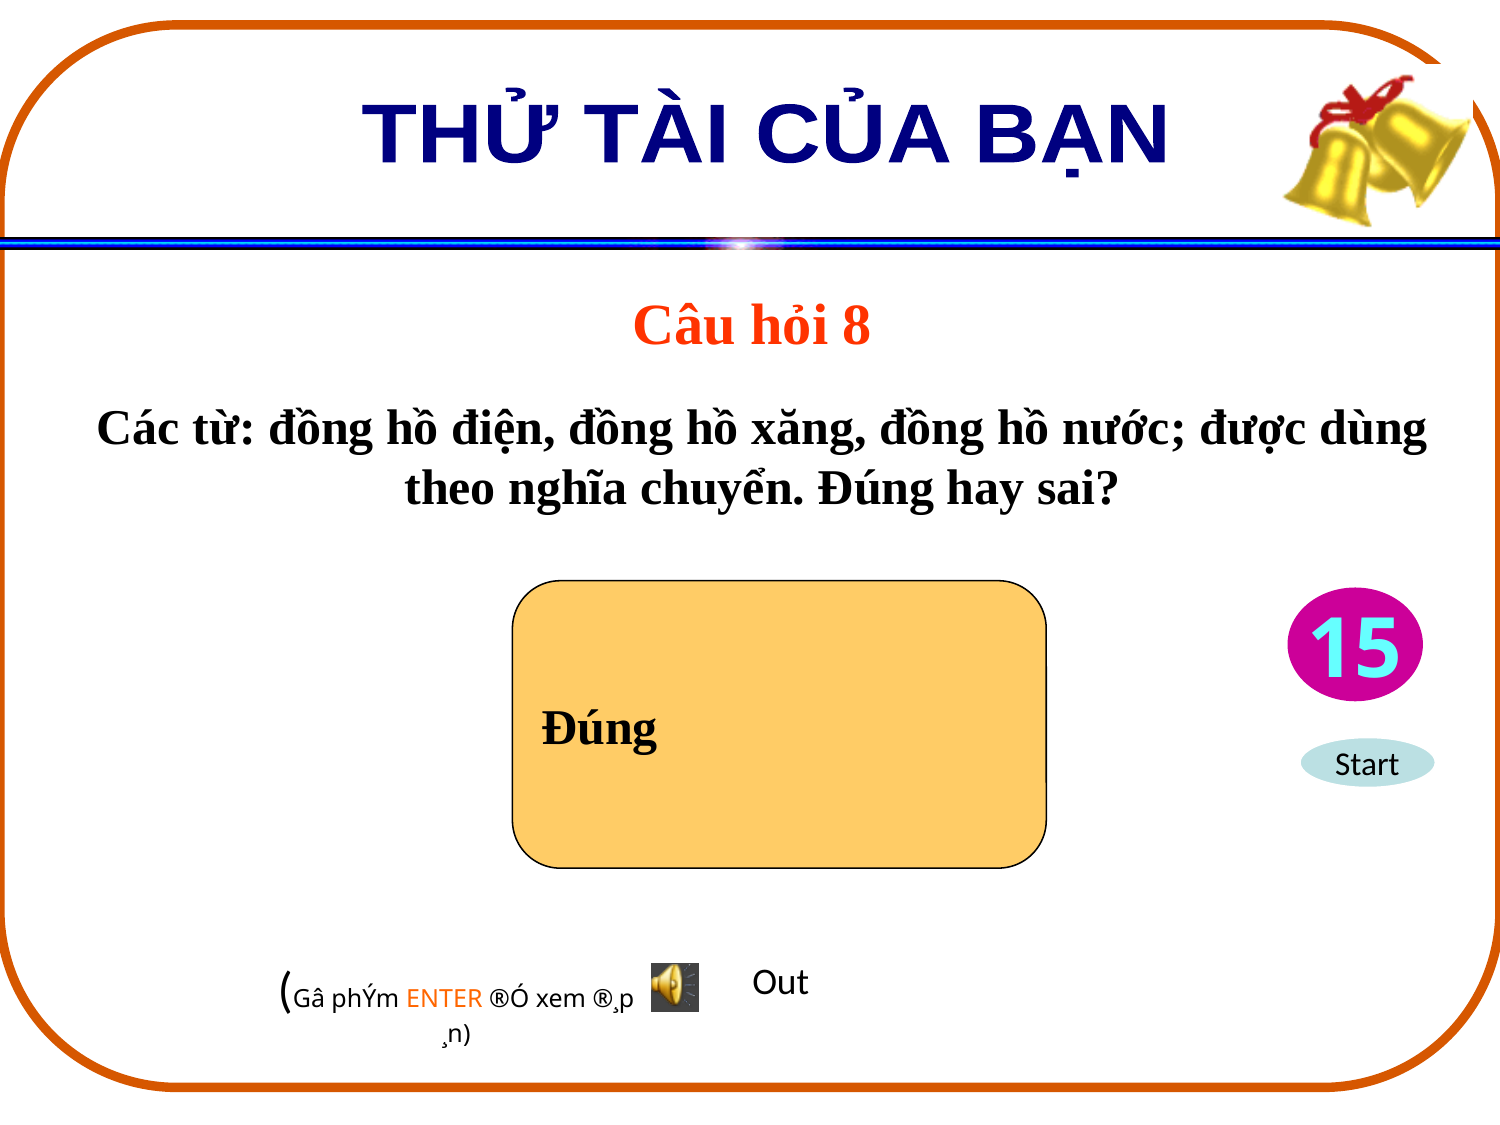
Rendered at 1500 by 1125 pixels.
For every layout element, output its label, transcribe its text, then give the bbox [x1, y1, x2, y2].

text_box Các từ: đồng hồ điện, đồng hồ xăng, đồng hồ nước; được dùng theo nghĩa chuyển. Đúng hay sai? [62, 387, 1463, 523]
text_box Đúng [512, 580, 1047, 869]
text_box Out [737, 949, 873, 1010]
picture [0, 63, 1500, 257]
text_box [0, 24, 1432, 236]
text_box [1478, 116, 1500, 235]
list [649, 962, 701, 1013]
text_box [0, 259, 1500, 1088]
text_box 15 [1287, 587, 1423, 702]
text_box Start [1299, 737, 1436, 788]
text_box Câu hỏi 8 [617, 279, 888, 364]
text_box (Gâ phÝm ENTER ®Ó xem ®¸p ¸n) [249, 950, 663, 1055]
